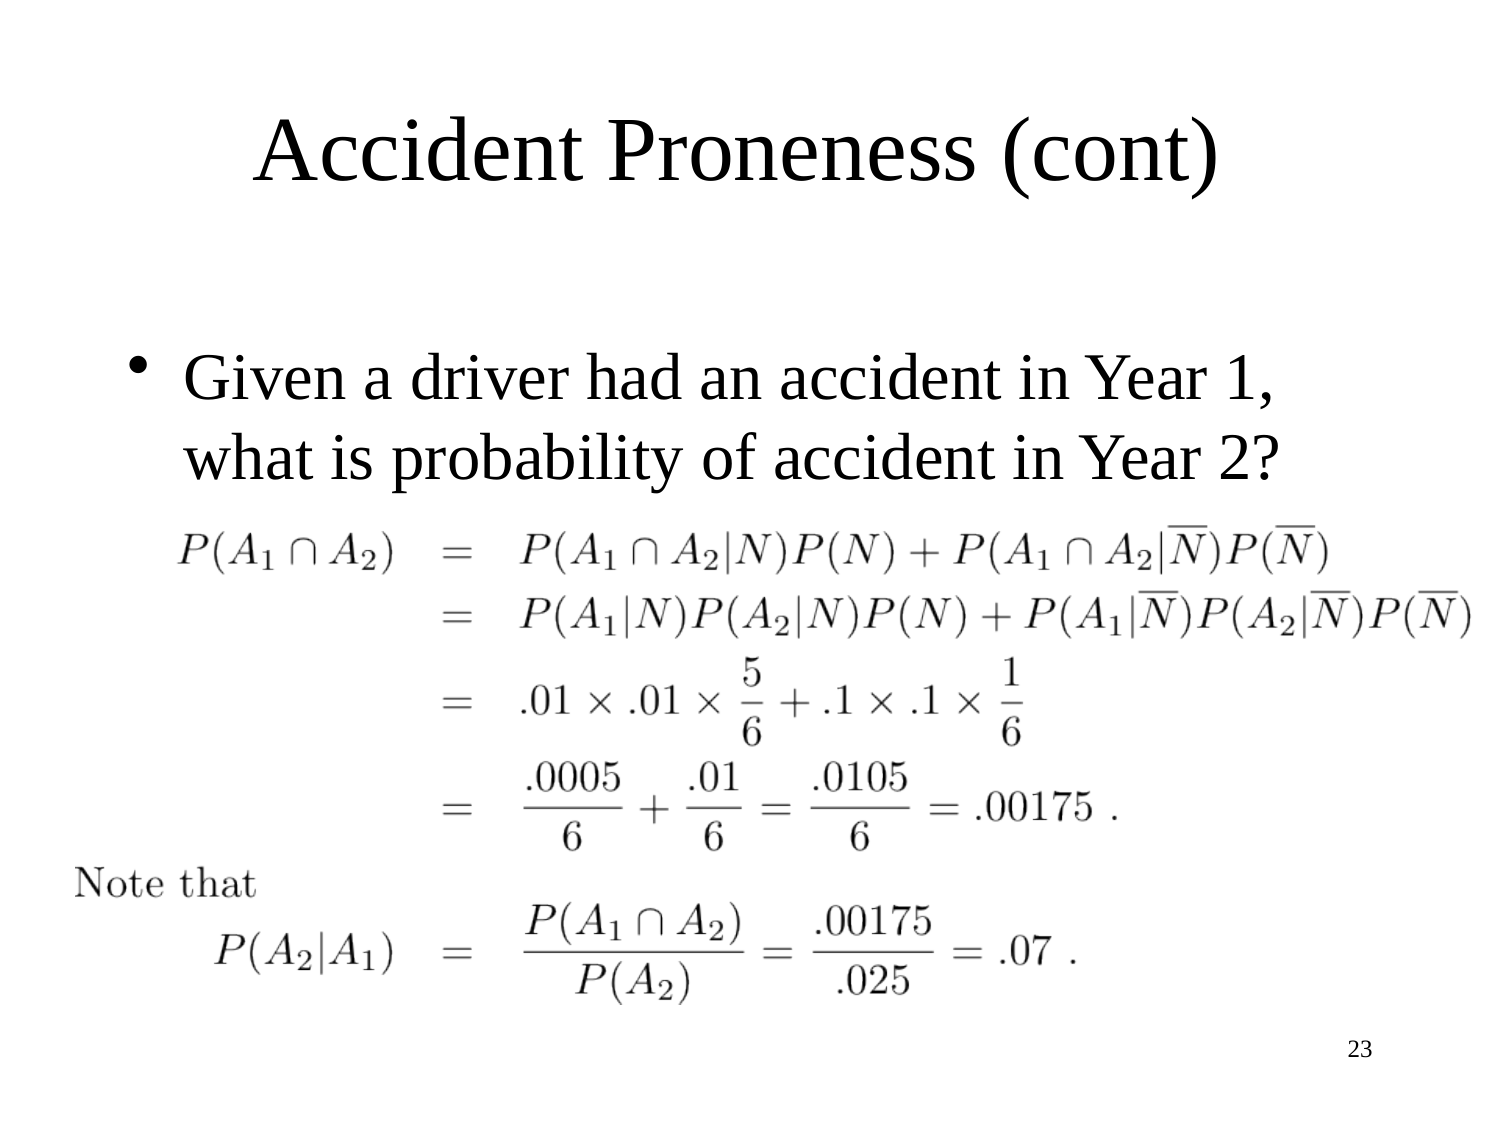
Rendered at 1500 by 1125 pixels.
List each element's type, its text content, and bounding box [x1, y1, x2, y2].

title Accident Proneness (cont) [99, 50, 1375, 238]
slide_number 23 [1074, 1024, 1388, 1101]
picture [74, 524, 1473, 1006]
list Given a driver had an accident in Year 1, what is probability of accident in Year 2? [112, 324, 1388, 523]
